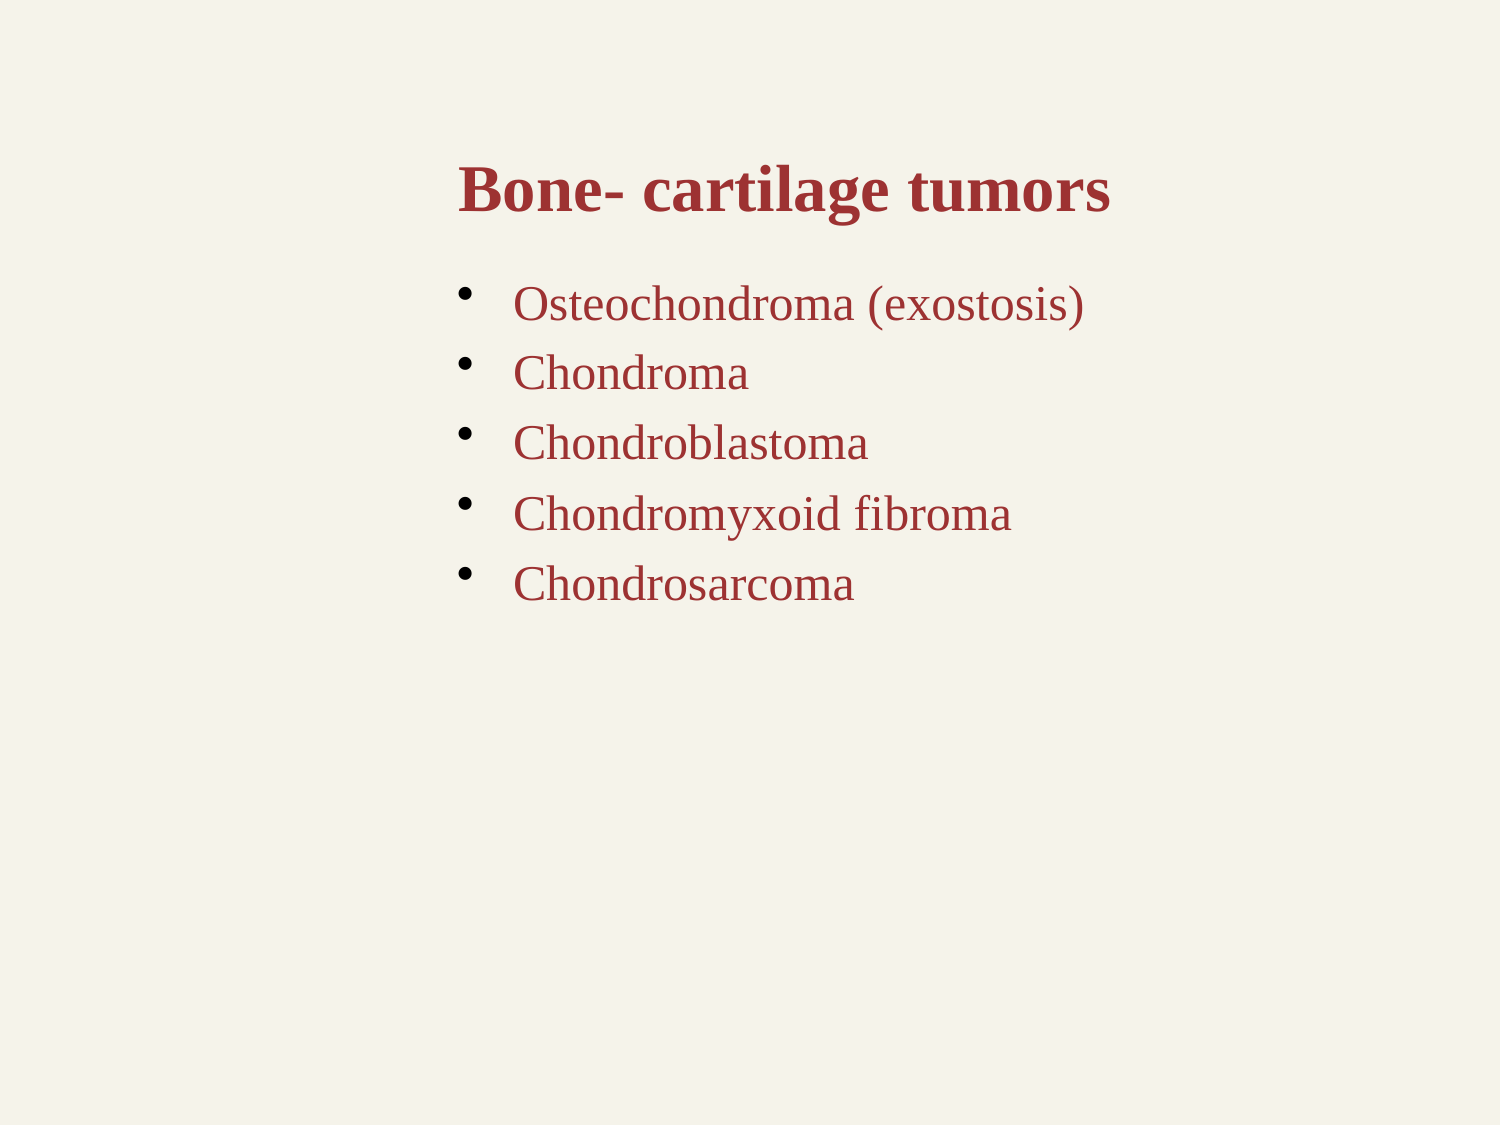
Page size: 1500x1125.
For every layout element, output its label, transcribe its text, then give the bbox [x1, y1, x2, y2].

list Osteochondroma (exostosis) Chondroma Chondroblastoma Chondromyxoid fibroma Chondrosarcoma [441, 262, 1480, 1006]
title Bone- cartilage tumors [443, 44, 1480, 233]
